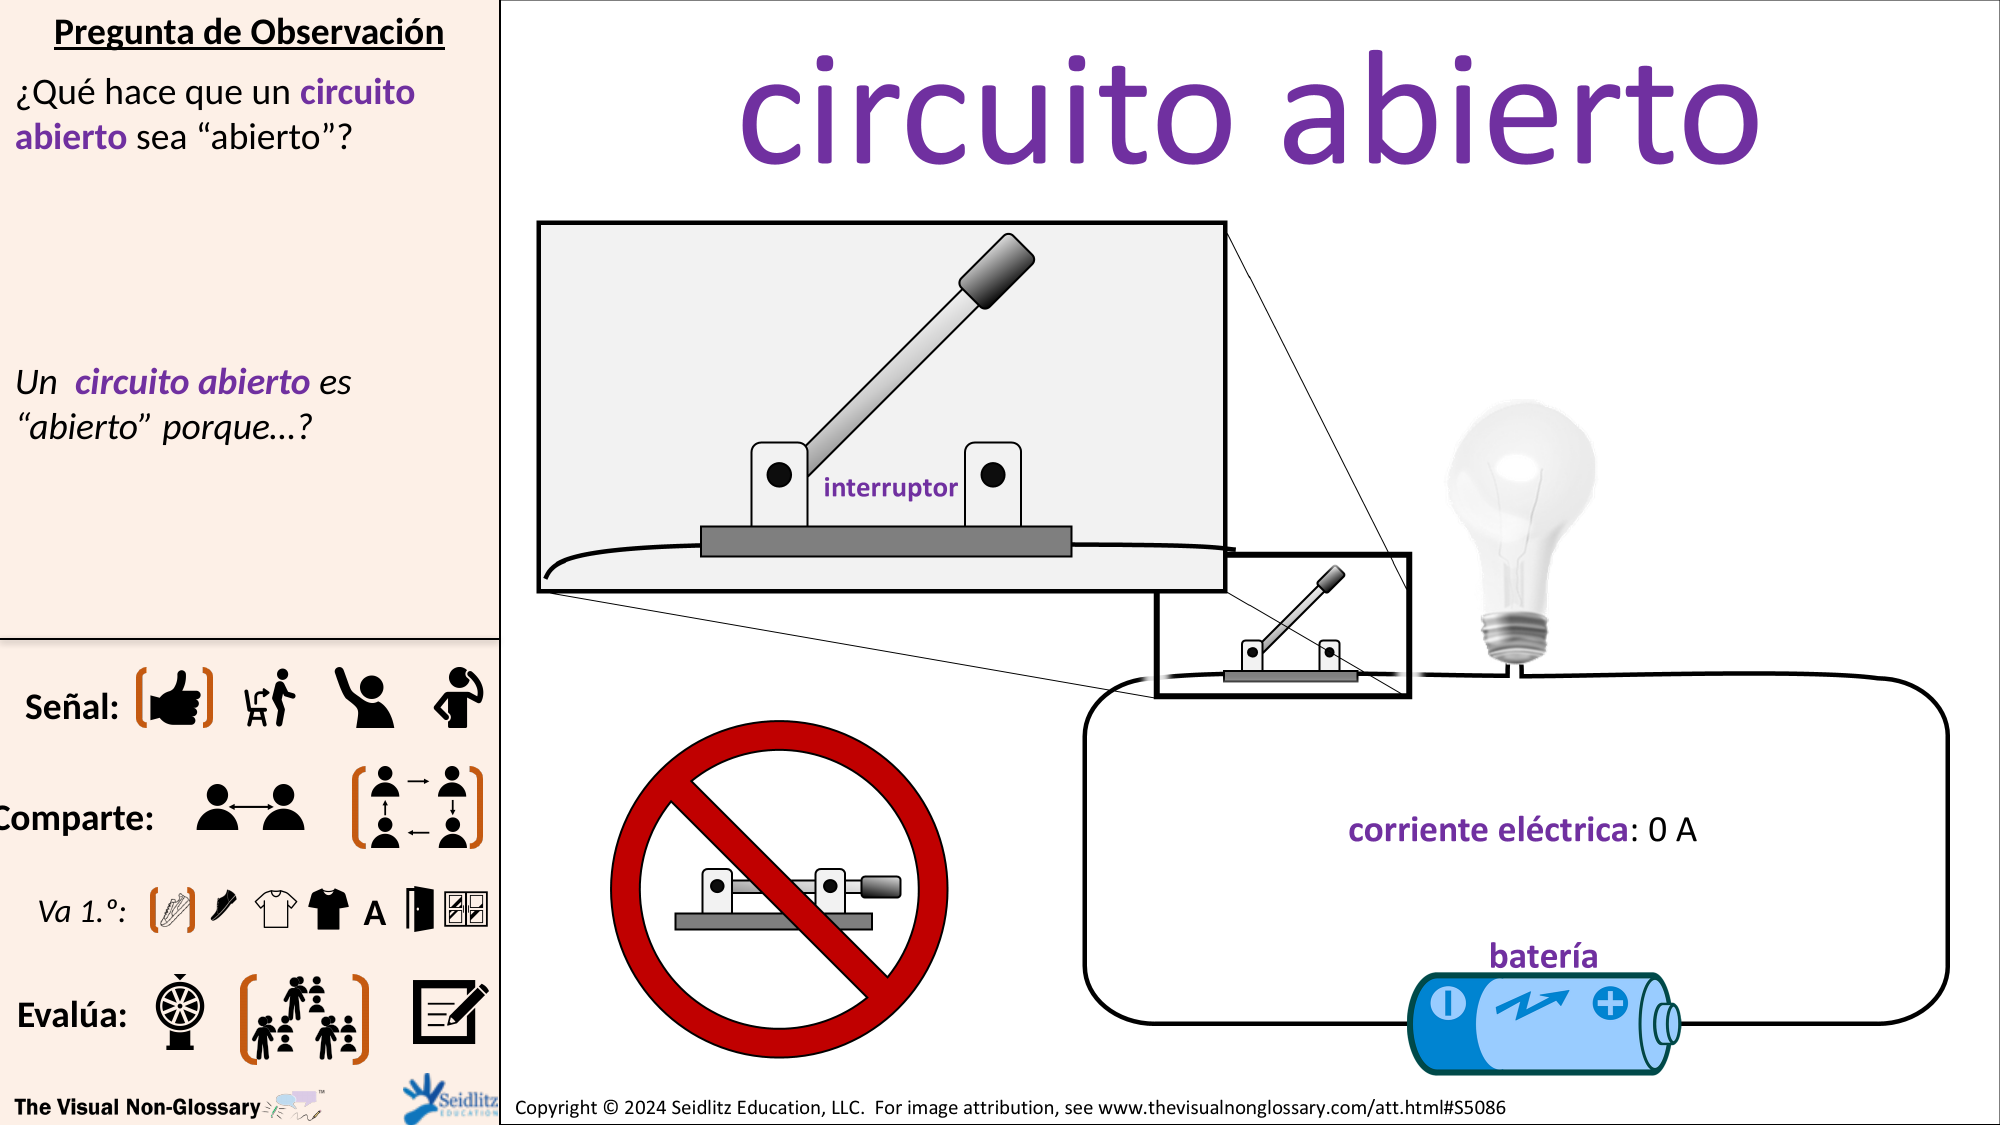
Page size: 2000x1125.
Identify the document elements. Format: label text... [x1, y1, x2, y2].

picture [142, 974, 218, 1051]
text_box Pregunta de Observación [39, 0, 460, 59]
picture [202, 886, 241, 925]
text_box Va 1.º: [22, 881, 143, 937]
picture [253, 886, 299, 932]
picture [334, 667, 395, 728]
picture [305, 886, 352, 932]
text_box Evalúa: [2, 982, 137, 1043]
picture [352, 766, 484, 850]
text_box A [348, 880, 402, 941]
picture [403, 1073, 498, 1125]
picture [194, 784, 307, 830]
picture [239, 974, 370, 1066]
text_box Comparte: [0, 785, 170, 846]
picture [149, 886, 196, 934]
text_box Señal: [10, 674, 135, 735]
picture [397, 886, 490, 932]
text_box ¿Qué hace que un circuito abierto sea “abierto”? [0, 59, 494, 165]
picture [499, 0, 2000, 1125]
picture [239, 667, 301, 728]
picture [136, 667, 214, 728]
picture [413, 974, 490, 1051]
picture [428, 667, 490, 728]
picture [0, 1084, 328, 1125]
text_box Un circuito abierto es “abierto” porque…? [0, 349, 494, 455]
